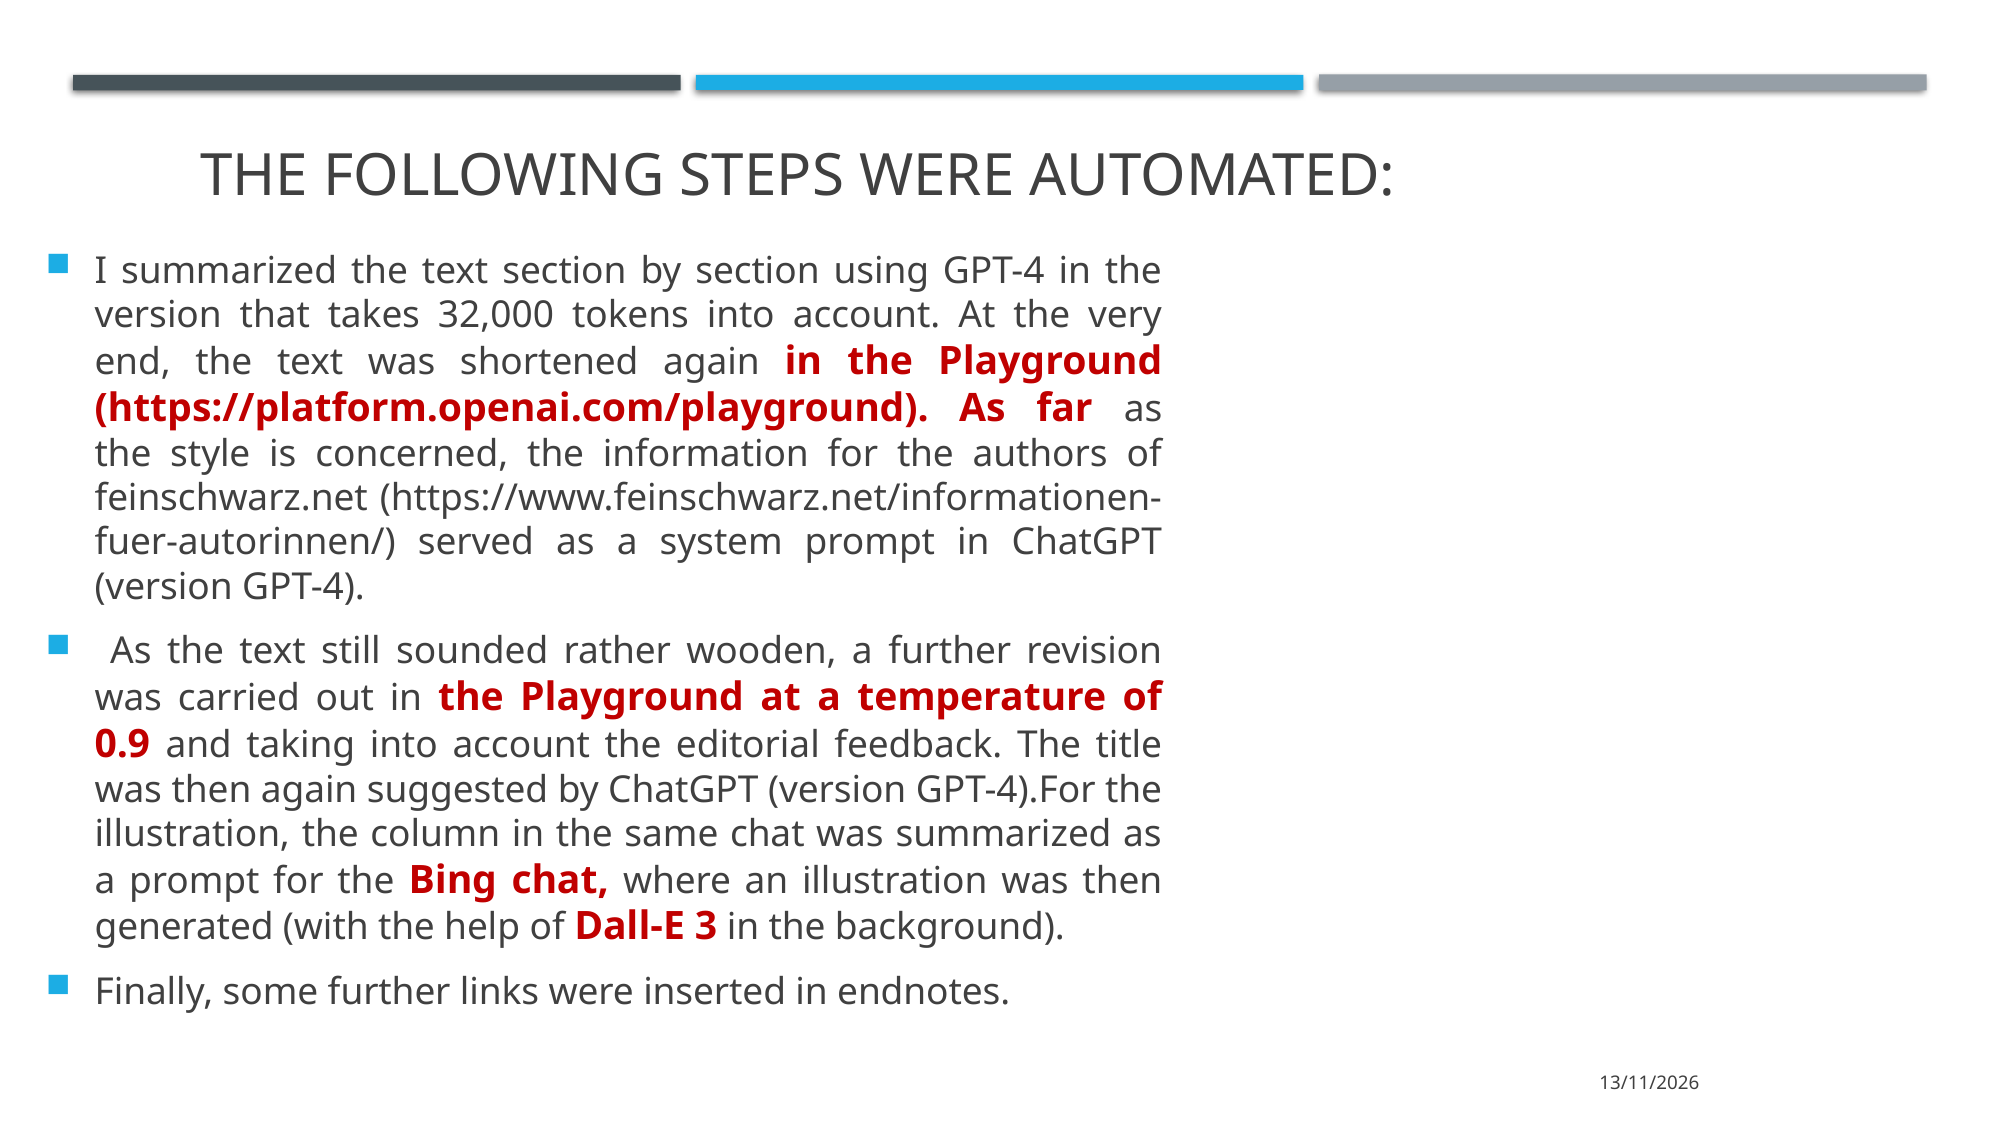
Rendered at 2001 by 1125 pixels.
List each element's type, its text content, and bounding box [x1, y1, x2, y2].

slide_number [1247, 1053, 1715, 1114]
title The following steps were automated: [185, 119, 1905, 215]
list I summarized the text section by section using GPT-4 in the version that takes 32,000 tokens into account. At the very end, the text was shortened again in the Playground (https://platform.openai.com/playground). As far as the style is concerned, the information for the authors of feinschwarz.net (https://www.feinschwarz.net/informationen-fuer-autorinnen/) served as a system prompt in ChatGPT (version GPT-4). As the text still sounded rather wooden, a further revision was carried out in the Playground at a temperature of 0.9 and taking into account the editorial feedback. The title was then again suggested by ChatGPT (version GPT-4).For the illustration, the column in the same chat was summarized as a prompt for the Bing chat, where an illustration was then generated (with the help of Dall-E 3 in the background). Finally, some further links were inserted in endnotes. [30, 228, 1178, 1030]
